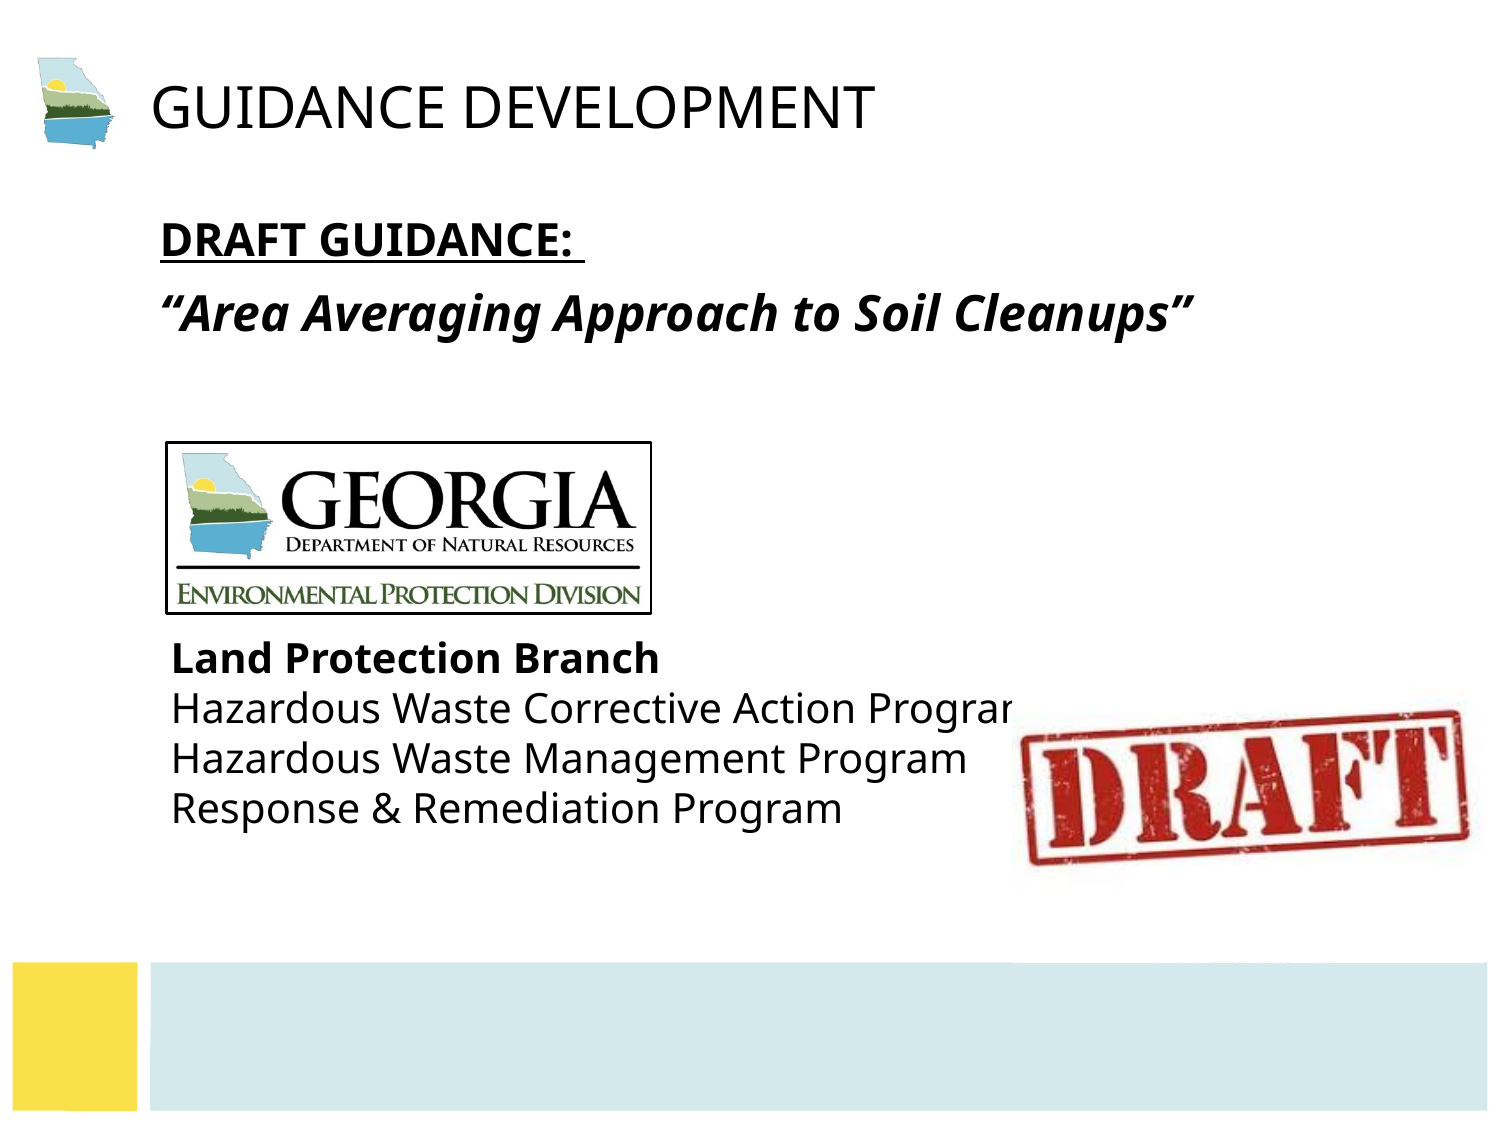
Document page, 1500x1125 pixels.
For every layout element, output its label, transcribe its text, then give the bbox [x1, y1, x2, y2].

picture [167, 443, 651, 613]
picture [1012, 662, 1484, 963]
title Guidance development [135, 60, 1369, 150]
picture [23, 50, 125, 152]
text_box Land Protection Branch Hazardous Waste Corrective Action Program Hazardous Waste Management Program Response & Remediation Program [155, 624, 1088, 840]
list DRAFT GUIDANCE: “Area Averaging Approach to Soil Cleanups” [144, 202, 1338, 463]
